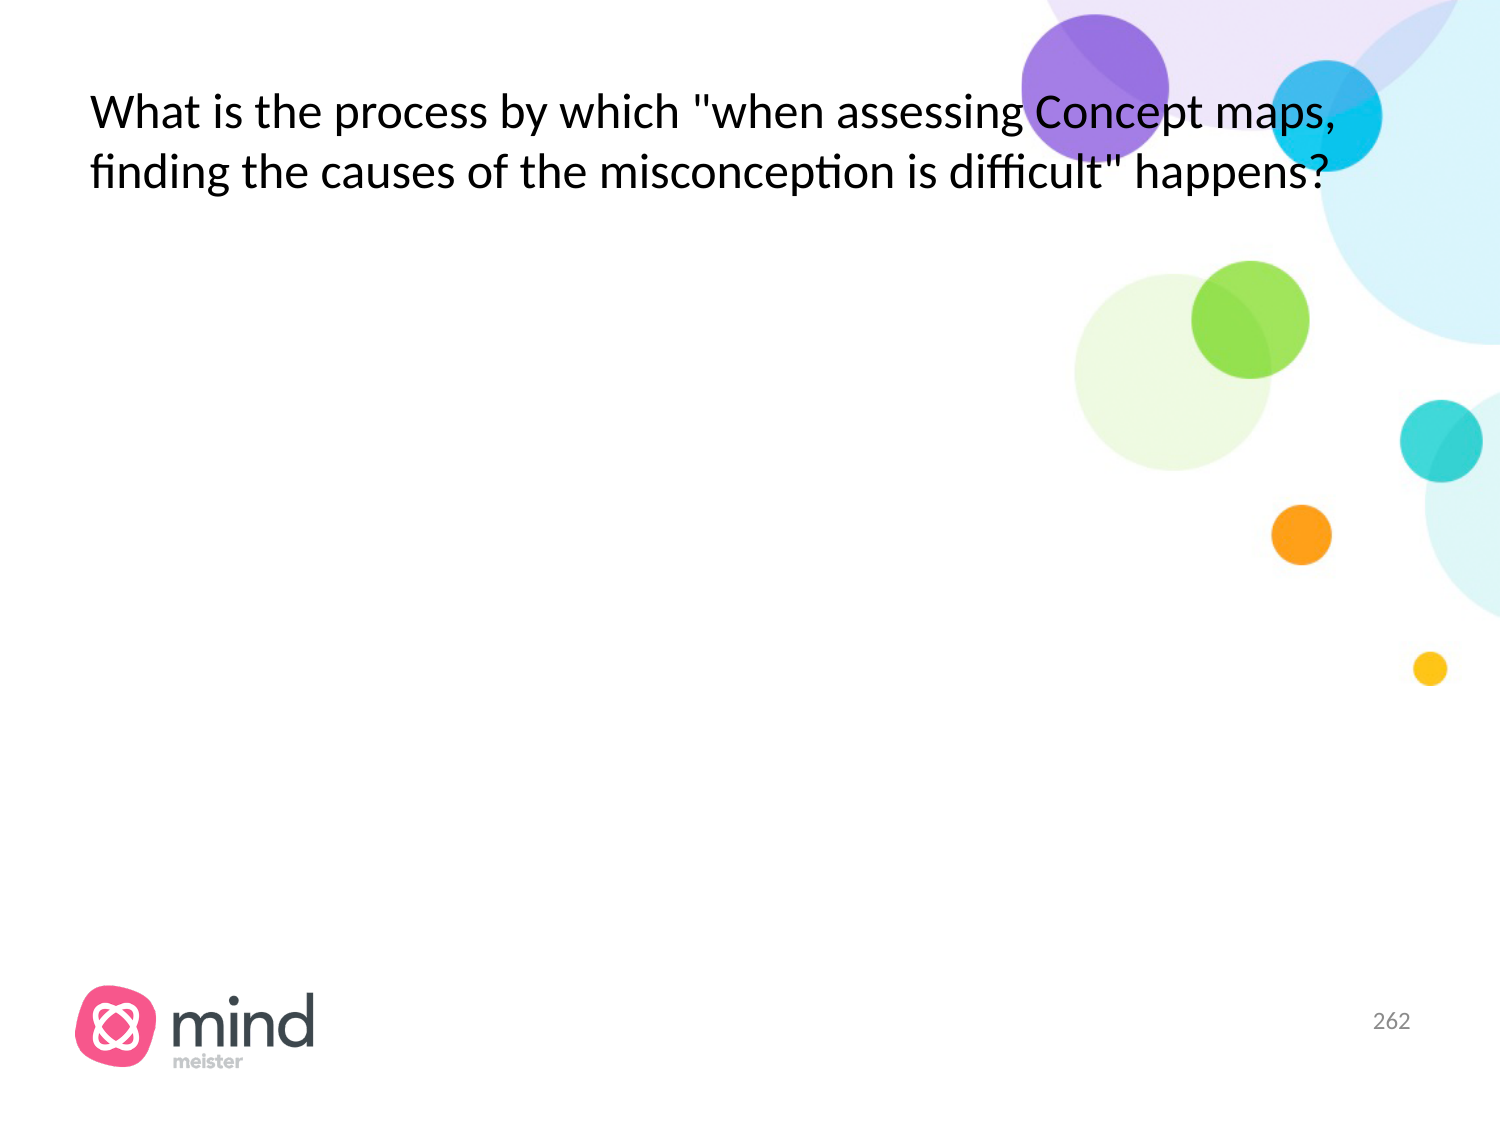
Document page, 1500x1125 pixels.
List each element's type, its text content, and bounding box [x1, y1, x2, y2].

slide_number ‹#› [1076, 989, 1427, 1050]
picture [1021, 0, 1500, 686]
title What is the process by which "when assessing Concept maps, finding the causes of the misconception is difficult" happens? [75, 45, 1425, 233]
picture [75, 980, 314, 1072]
